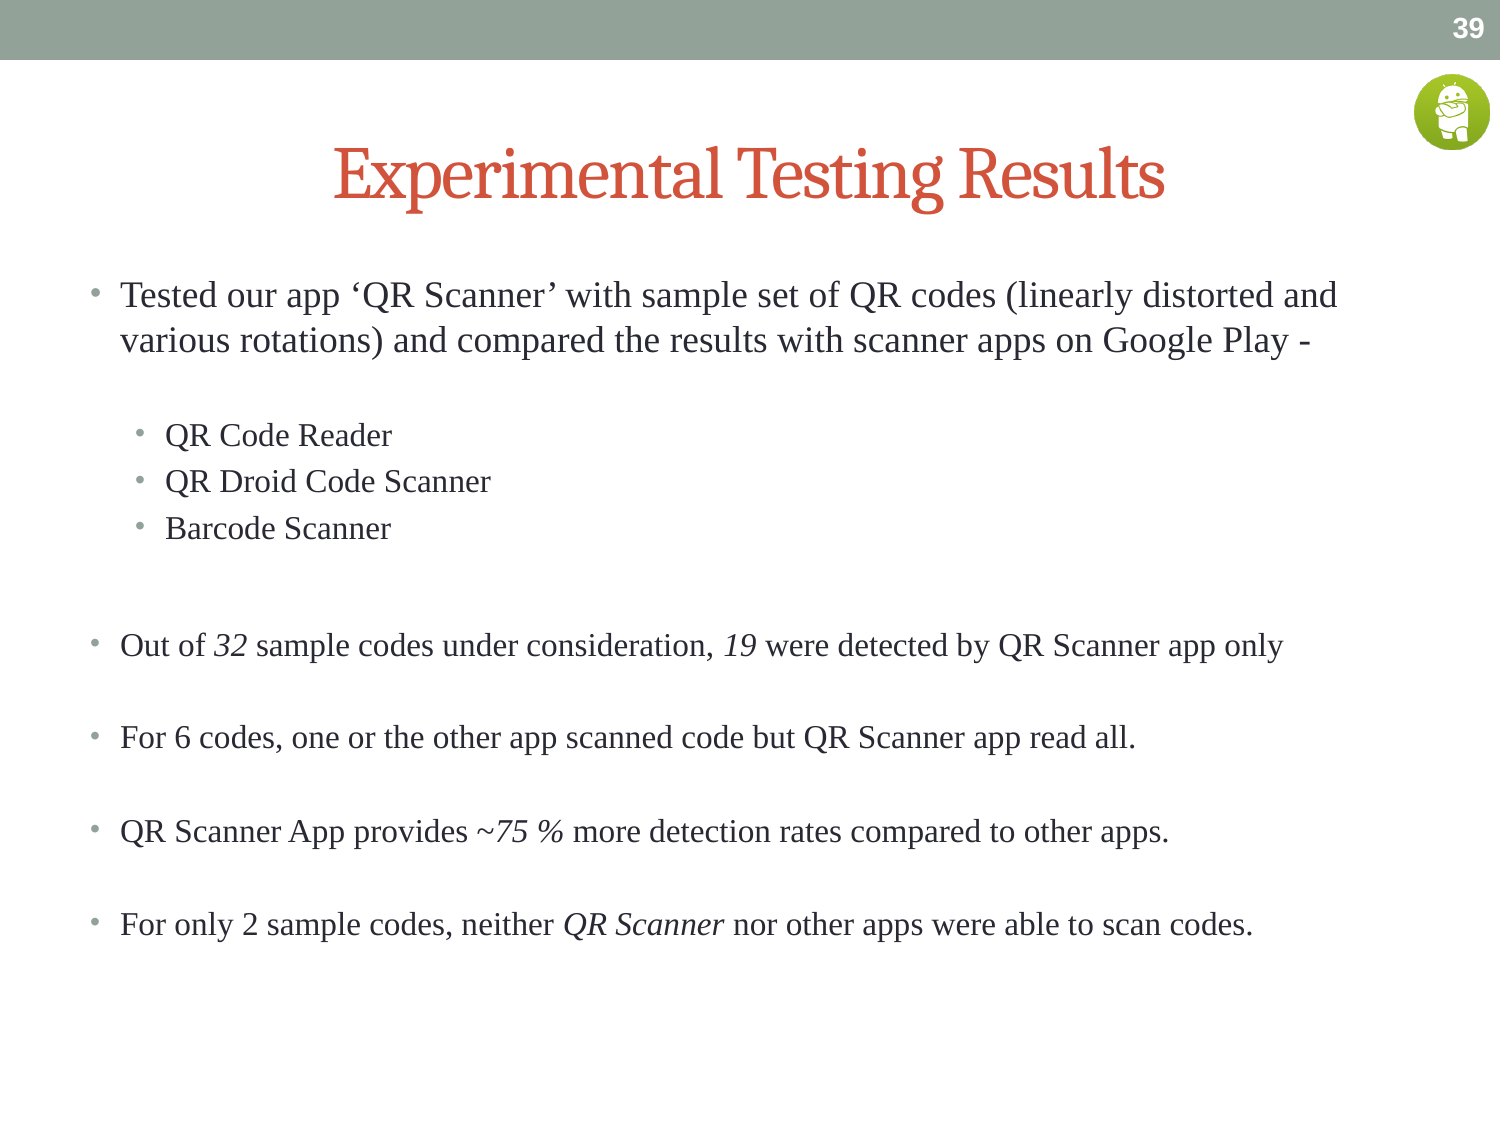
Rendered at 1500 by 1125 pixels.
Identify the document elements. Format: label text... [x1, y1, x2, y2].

slide_number 39 [1325, 0, 1500, 54]
title Experimental Testing Results [75, 87, 1425, 250]
list Tested our app ‘QR Scanner’ with sample set of QR codes (linearly distorted and various rotations) and compared the results with scanner apps on Google Play - QR Code Reader QR Droid Code Scanner Barcode Scanner Out of 32 sample codes under consideration, 19 were detected by QR Scanner app only For 6 codes, one or the other app scanned code but QR Scanner app read all. QR Scanner App provides ~75 % more detection rates compared to other apps. For only 2 sample codes, neither QR Scanner nor other apps were able to scan codes. [75, 262, 1425, 1063]
picture [1414, 74, 1490, 151]
